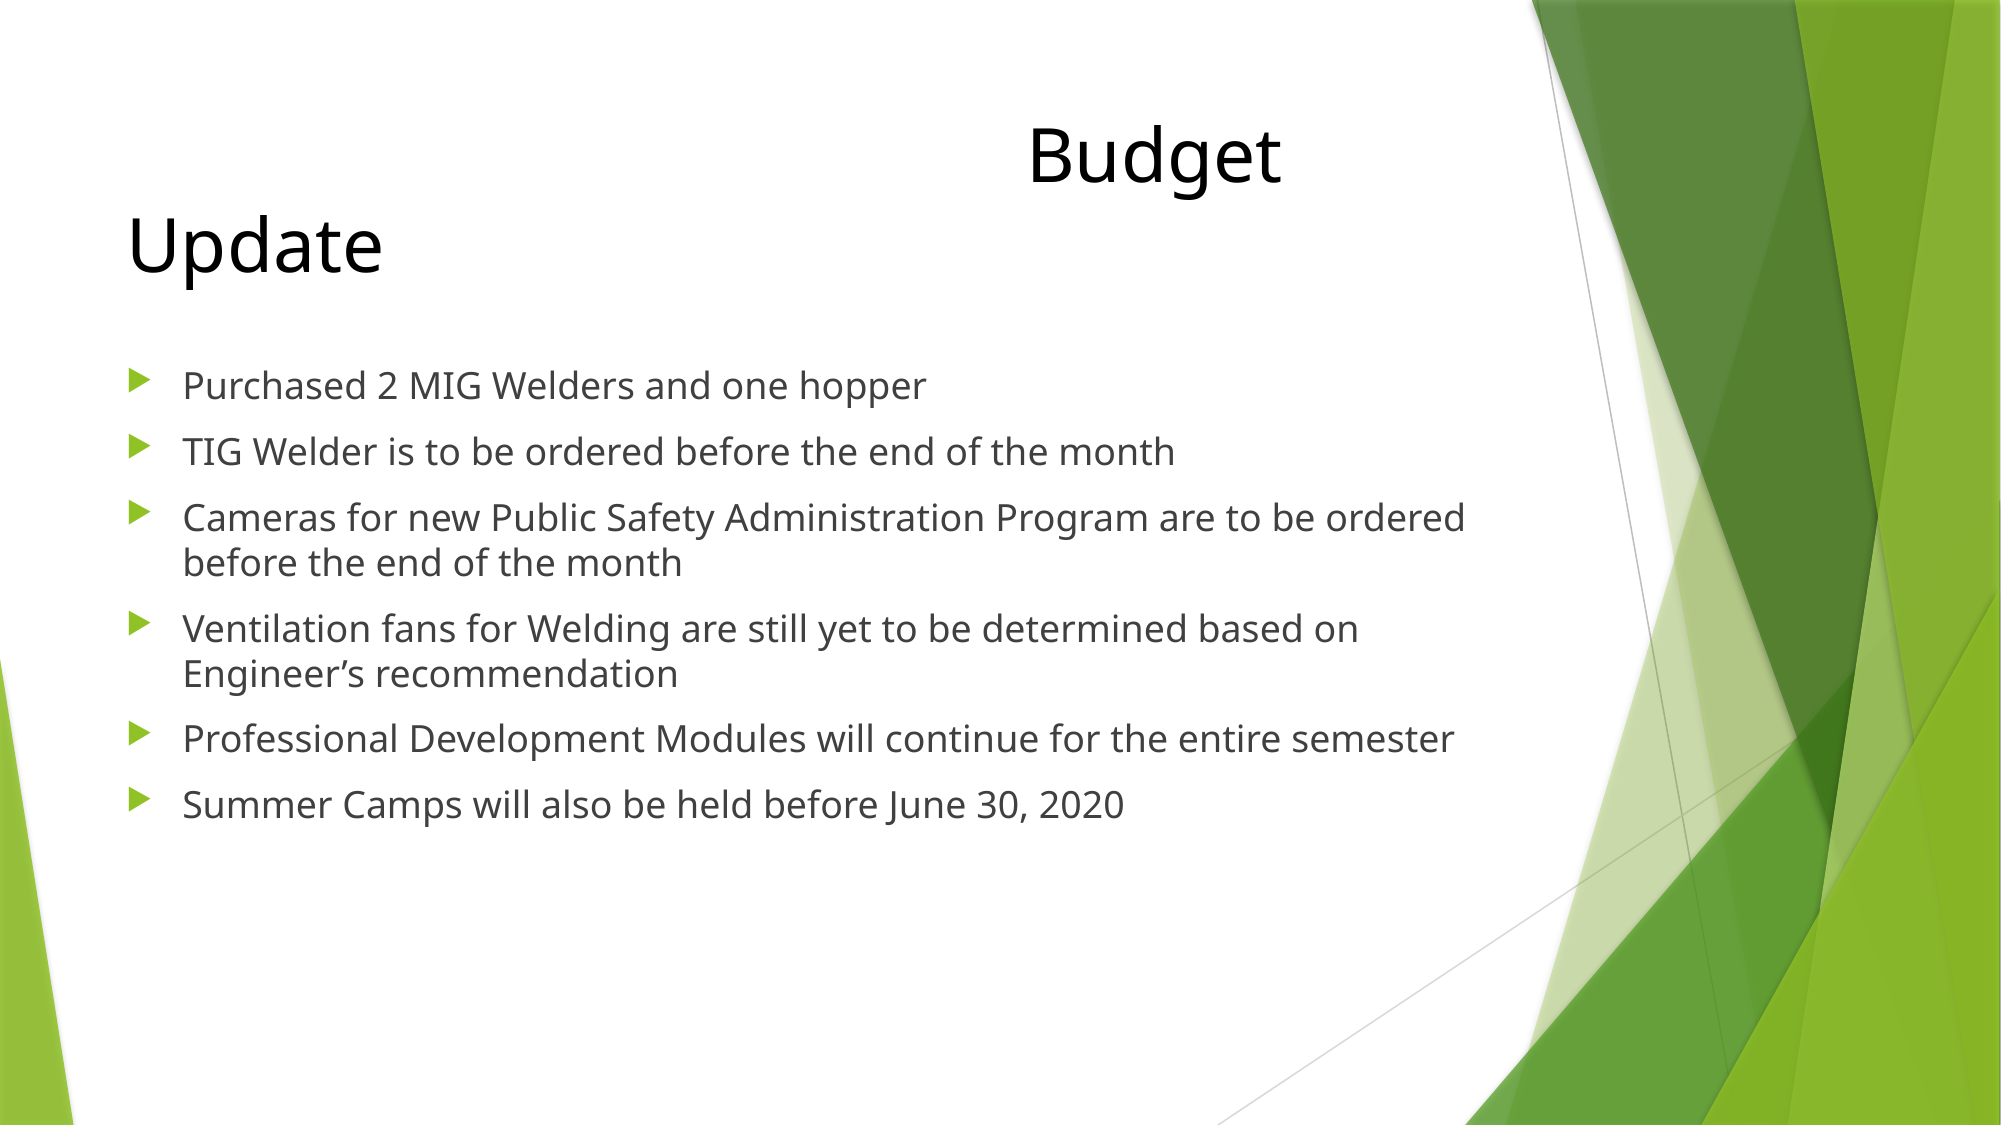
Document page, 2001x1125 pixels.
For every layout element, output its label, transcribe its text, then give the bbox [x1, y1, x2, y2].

title Budget Update [111, 99, 1522, 317]
list Purchased 2 MIG Welders and one hopper TIG Welder is to be ordered before the end of the month Cameras for new Public Safety Administration Program are to be ordered before the end of the month Ventilation fans for Welding are still yet to be determined based on Engineer’s recommendation Professional Development Modules will continue for the entire semester Summer Camps will also be held before June 30, 2020 [111, 354, 1522, 992]
